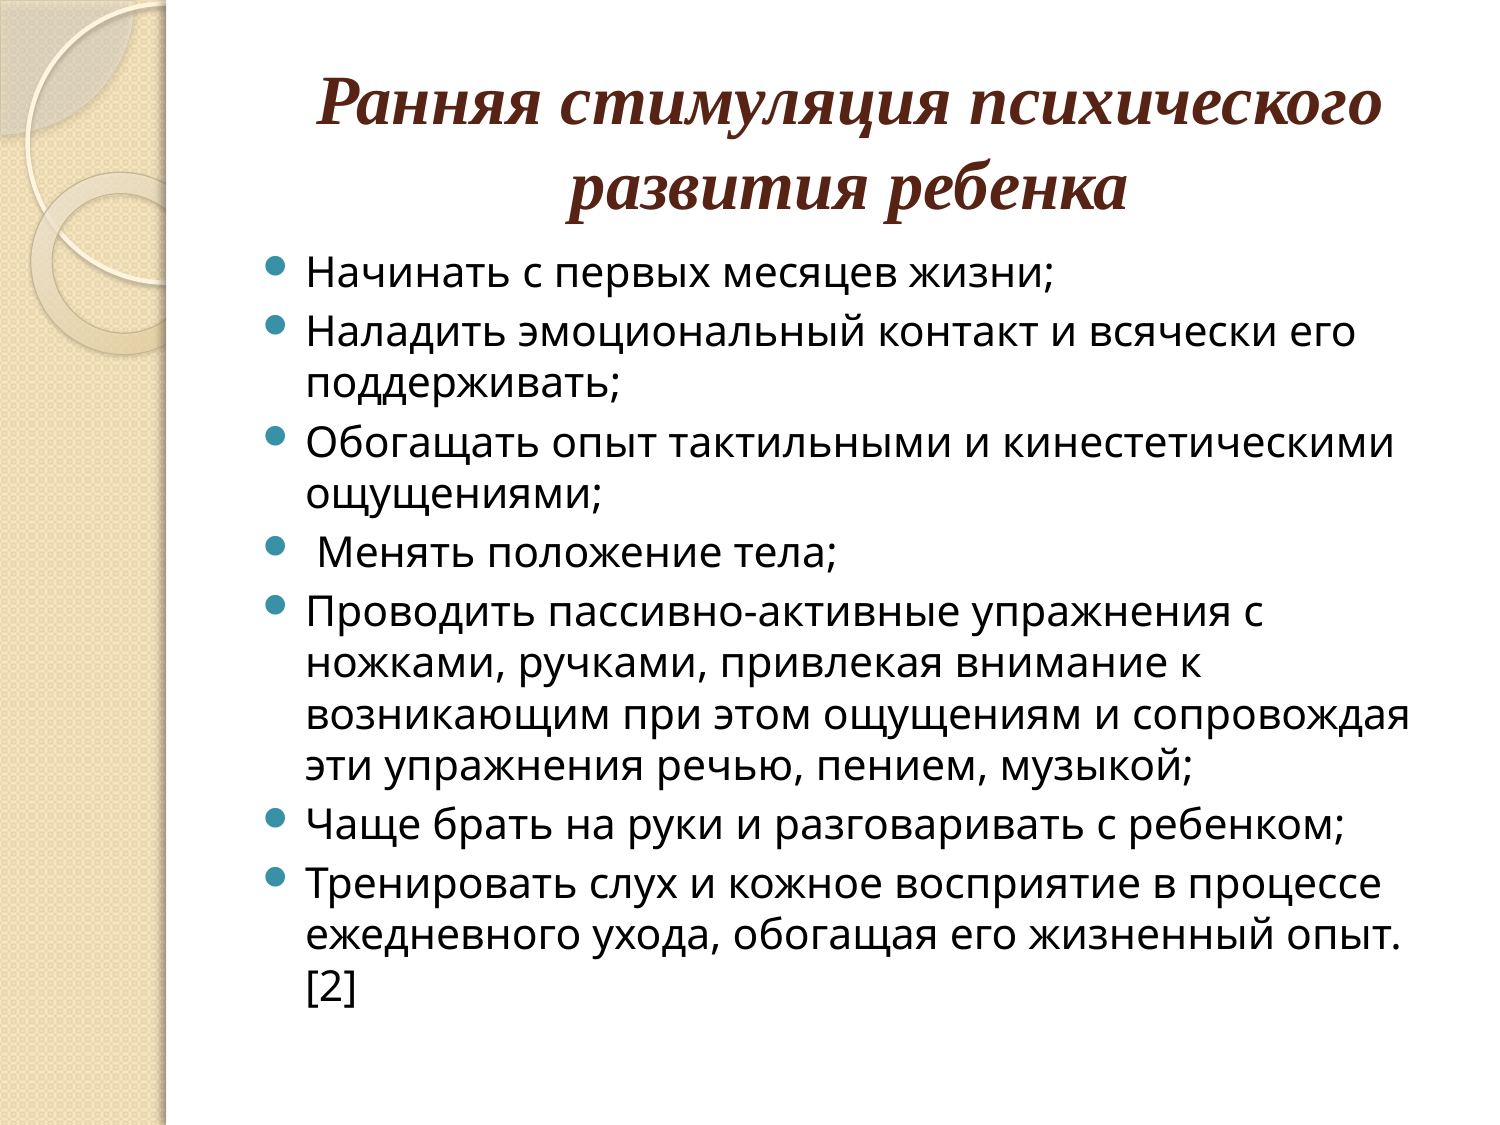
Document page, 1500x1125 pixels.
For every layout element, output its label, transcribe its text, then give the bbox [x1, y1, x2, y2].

list Начинать с первых месяцев жизни; Наладить эмоциональный контакт и всячески его поддерживать; Обогащать опыт тактильными и кинестетическими ощущениями; Менять положение тела; Проводить пассивно-активные упражнения с ножками, ручками, привлекая внимание к возникающим при этом ощущениям и сопровождая эти упражнения речью, пением, музыкой; Чаще брать на руки и разговаривать с ребенком; Тренировать слух и кожное восприятие в процессе ежедневного ухода, обогащая его жизненный опыт.[2] [235, 237, 1466, 1025]
title Ранняя стимуляция психического развития ребенка [235, 45, 1466, 233]
